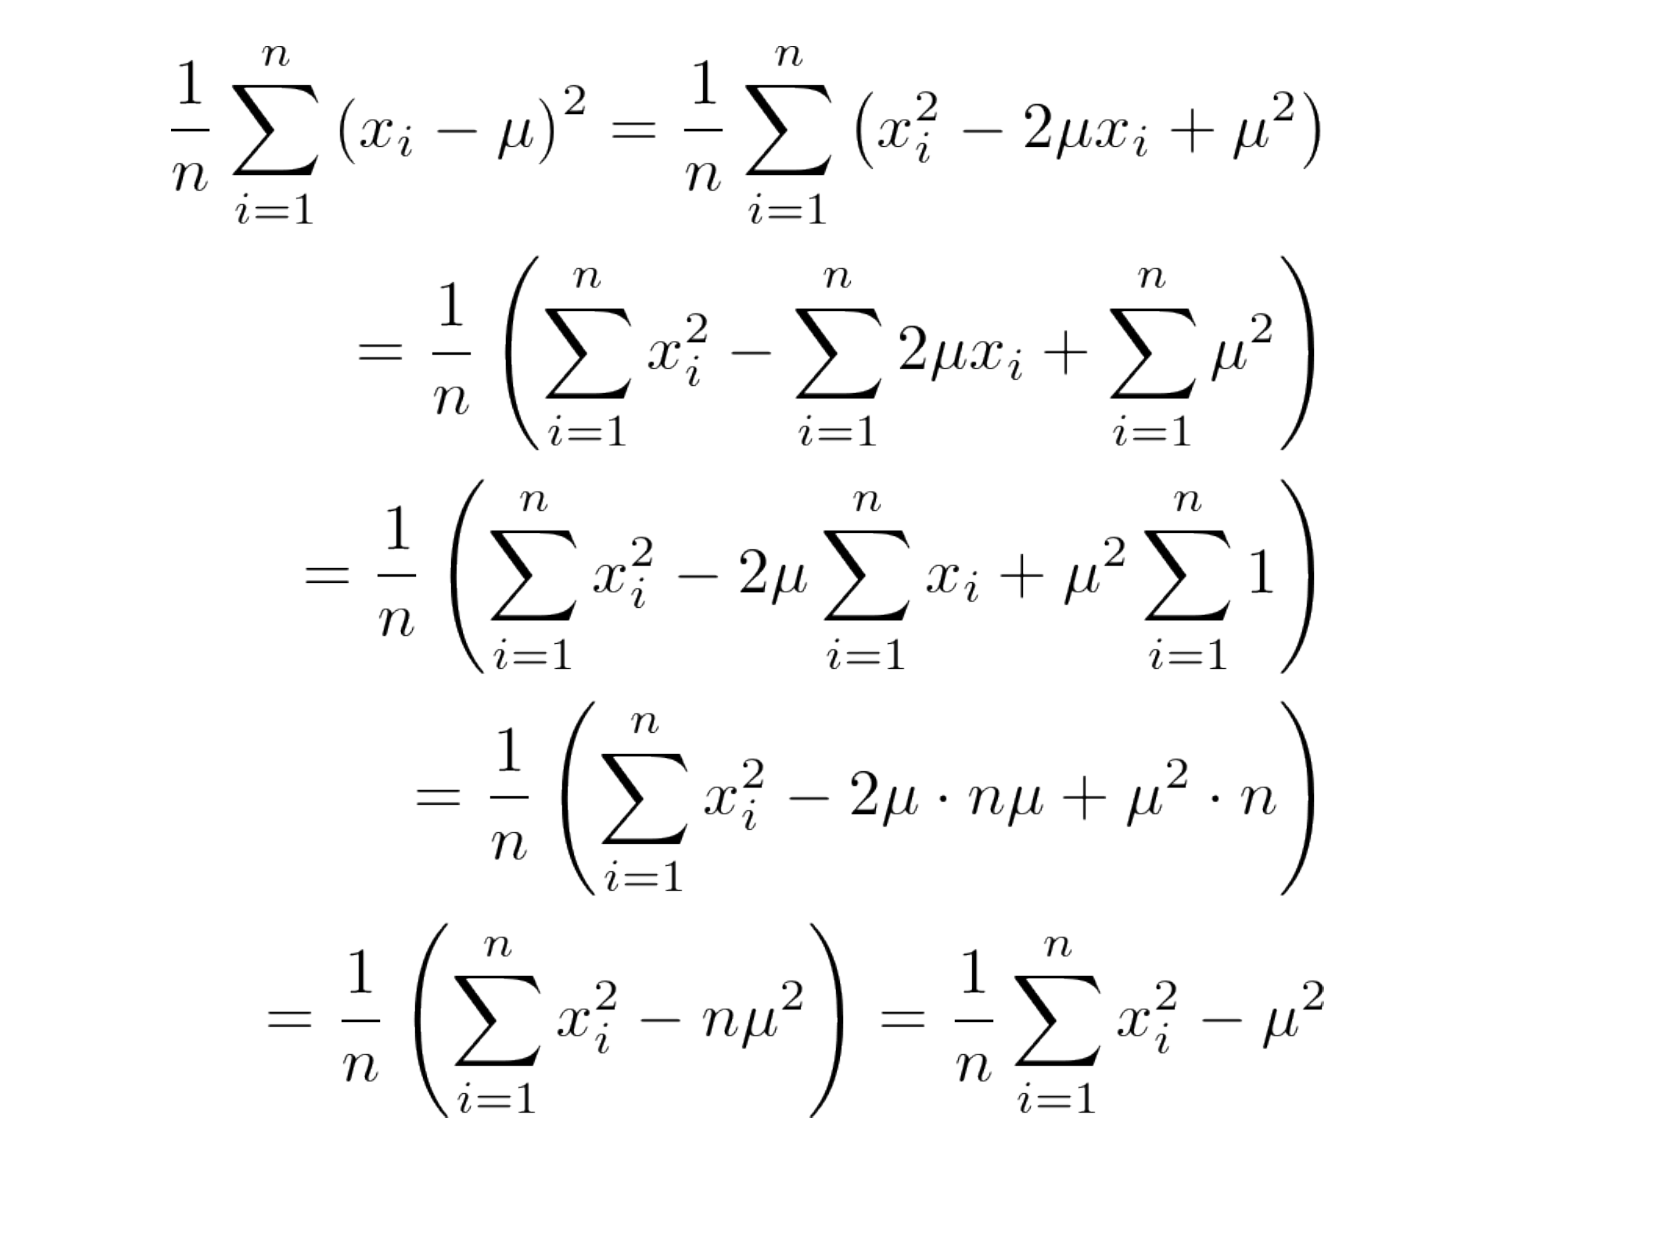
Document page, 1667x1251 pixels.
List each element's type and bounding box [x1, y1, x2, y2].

picture [171, 45, 1324, 1119]
